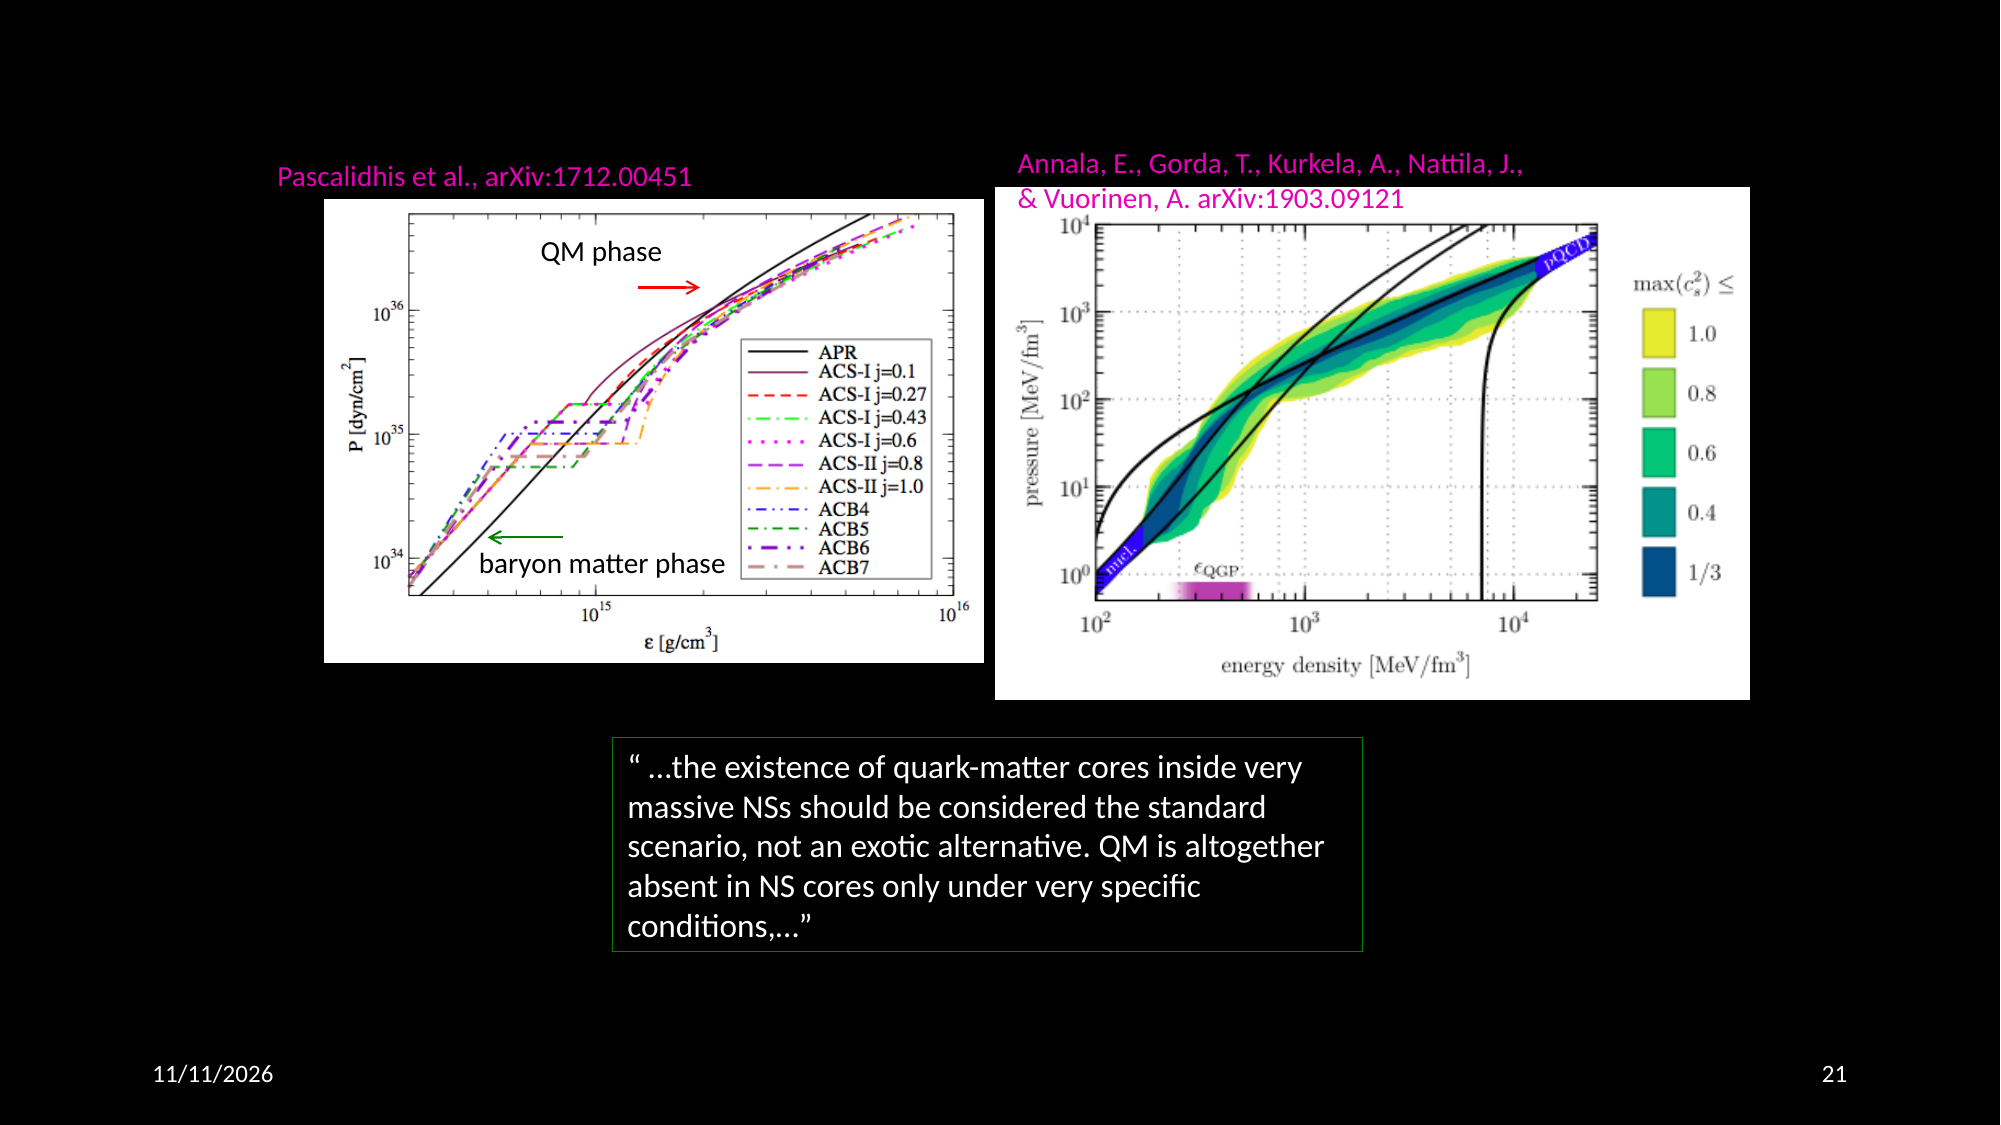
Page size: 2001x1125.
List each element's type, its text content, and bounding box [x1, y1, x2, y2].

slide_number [137, 1042, 588, 1103]
text_box “ …the existence of quark-matter cores inside very massive NSs should be considered the standard scenario, not an exotic alternative. QM is altogether absent in NS cores only under very specific conditions,…” [612, 737, 1363, 952]
text_box Pascalidhis et al., arXiv:1712.00451 [262, 149, 1002, 200]
text_box Annala, E., Gorda, T., Kurkela, A., Nattila, J., & Vuorinen, A. arXiv:1903.09121 [1002, 137, 1753, 223]
picture [995, 187, 1750, 700]
picture [324, 199, 984, 663]
slide_number 21 [1412, 1042, 1863, 1103]
